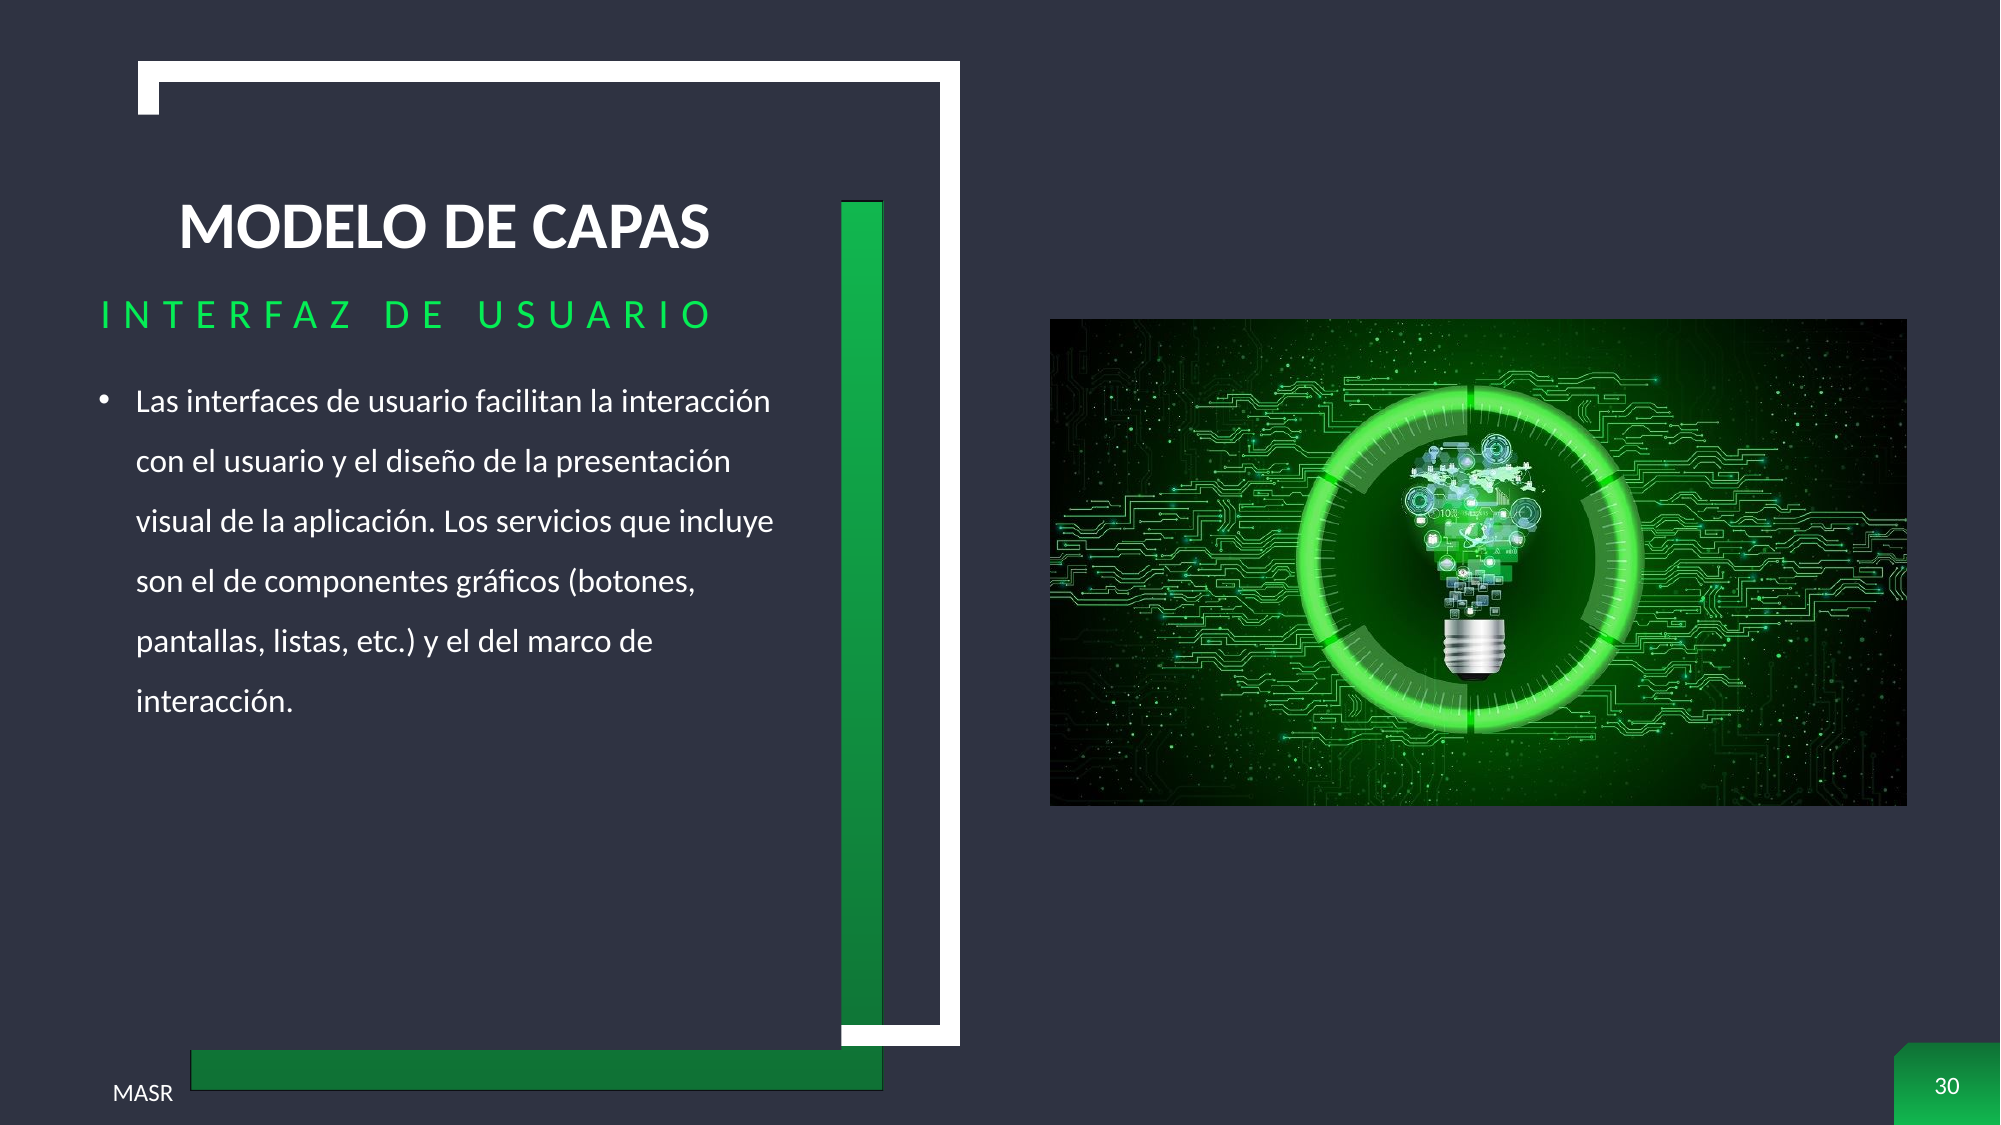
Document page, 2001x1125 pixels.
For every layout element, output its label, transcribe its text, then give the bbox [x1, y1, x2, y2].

footer MASR [97, 1061, 773, 1121]
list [1049, 319, 1907, 806]
list Las interfaces de usuario facilitan la interacción con el usuario y el diseño de la presentación visual de la aplicación. Los servicios que incluye son el de componentes gráficos (botones, pantallas, listas, etc.) y el del marco de interacción. [98, 351, 792, 985]
slide_number 30 [1894, 1050, 2000, 1118]
title MODELO DE CAPAS [98, 180, 792, 275]
list INTERFAZ DE USUARIO [100, 285, 789, 352]
